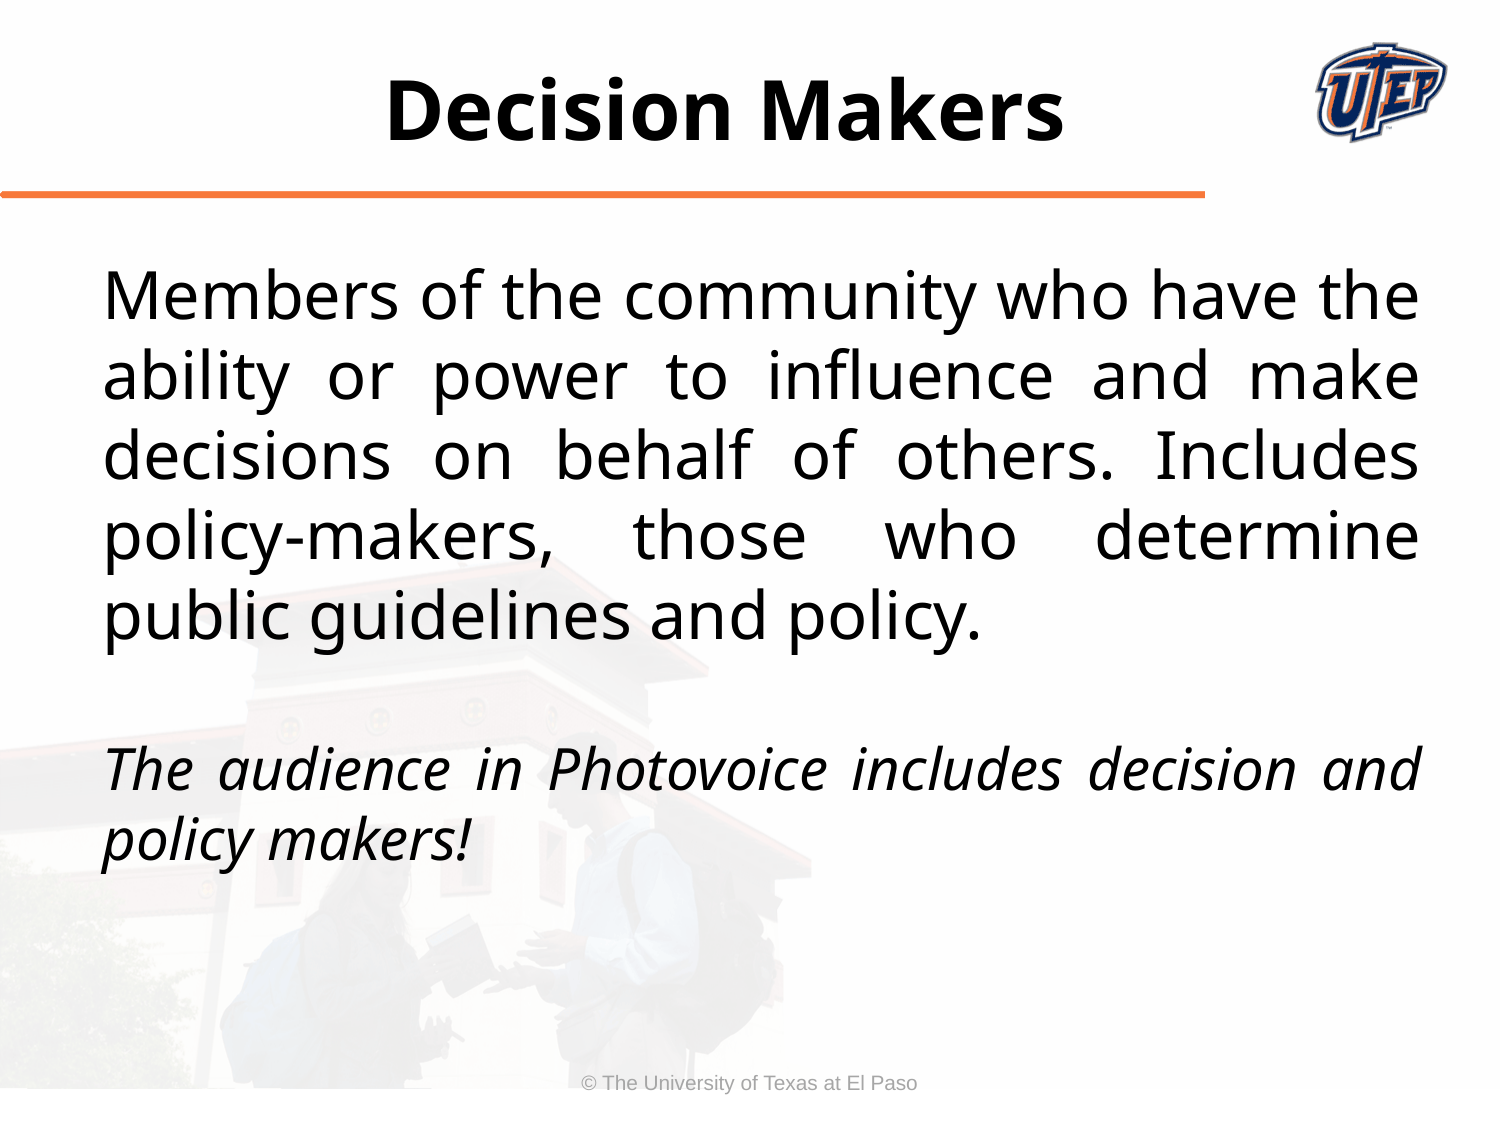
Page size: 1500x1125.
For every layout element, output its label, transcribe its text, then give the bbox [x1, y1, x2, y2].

picture [617, 1080, 622, 1089]
picture [909, 1080, 915, 1089]
picture [743, 1080, 749, 1089]
picture [0, 0, 1500, 1089]
text_box Decision Makers [99, 50, 1350, 165]
picture [661, 1080, 666, 1089]
text_box Members of the community who have the ability or power to influence and make decisions on behalf of others. Includes policy-makers, those who determine public guidelines and policy. The audience in Photovoice includes decision and policy makers! [87, 245, 1438, 880]
picture [874, 1077, 881, 1083]
